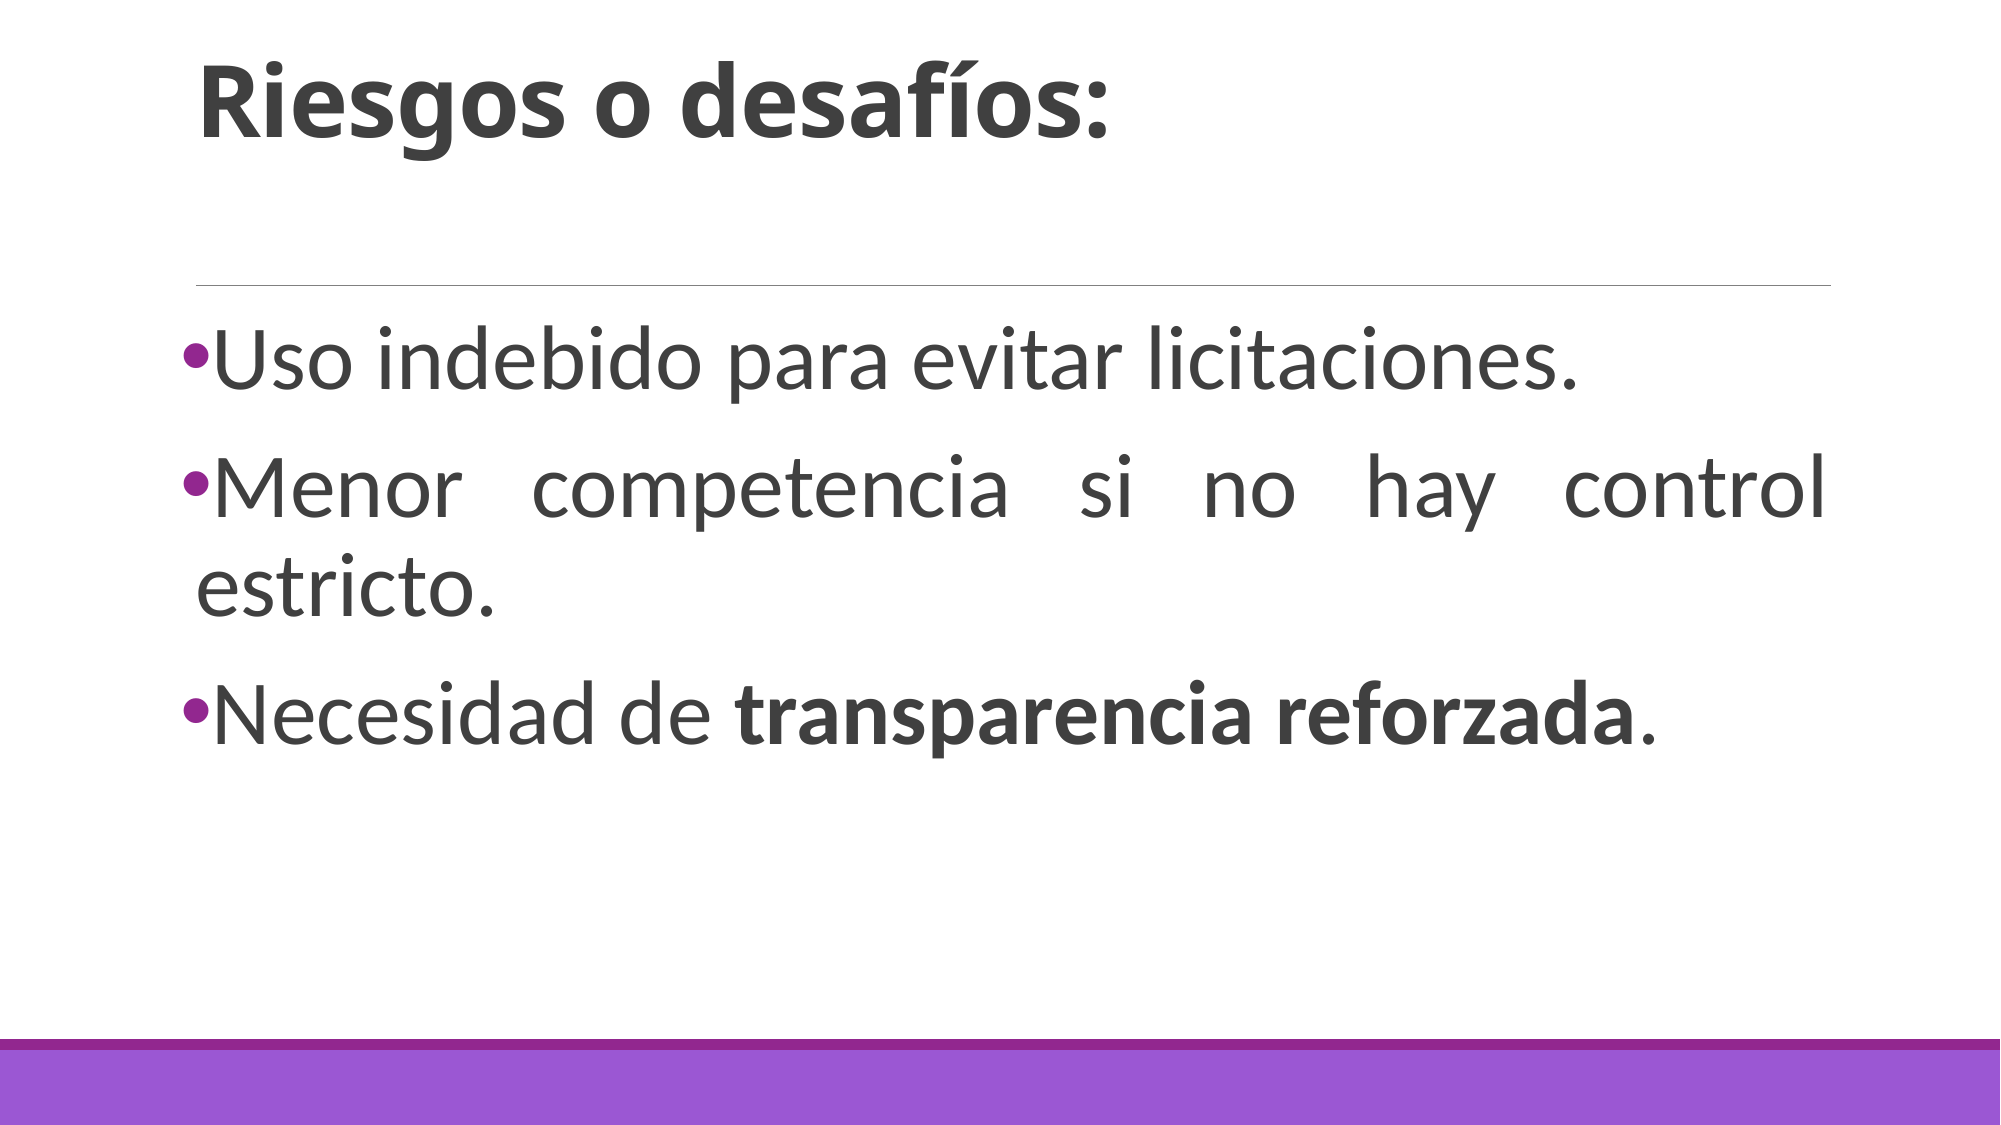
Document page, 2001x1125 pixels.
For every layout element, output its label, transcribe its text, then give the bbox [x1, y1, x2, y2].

list Uso indebido para evitar licitaciones. Menor competencia si no hay control estricto. Necesidad de transparencia reforzada. [180, 302, 1830, 963]
title Riesgos o desafíos: [180, 47, 1830, 285]
